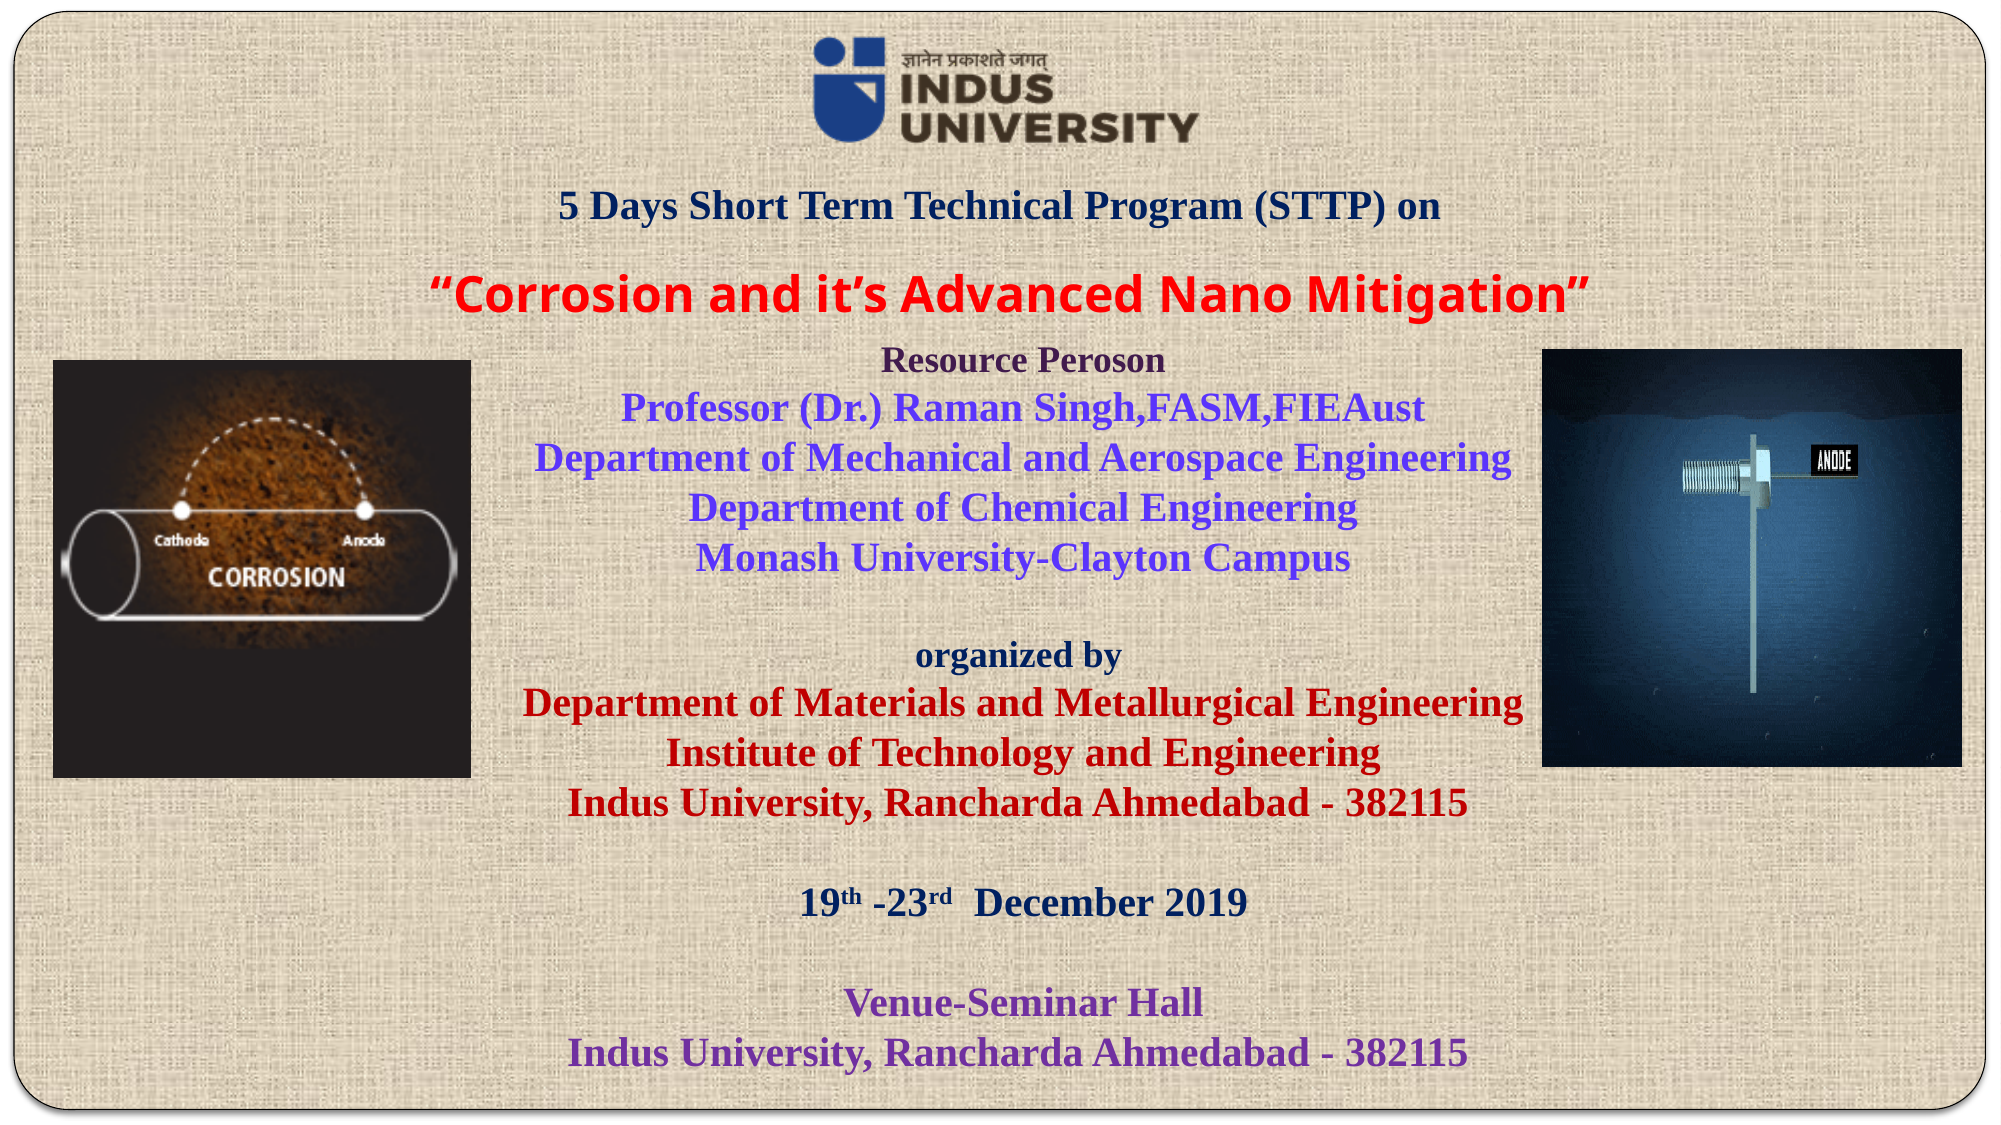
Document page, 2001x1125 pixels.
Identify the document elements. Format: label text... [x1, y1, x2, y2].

picture [53, 360, 471, 778]
picture [15, 12, 1984, 1104]
picture [1542, 348, 1962, 767]
text_box Resource Peroson Professor (Dr.) Raman Singh,FASM,FIEAust Department of Mechanical and Aerospace Engineering Department of Chemical Engineering Monash University-Clayton Campus organized by Department of Materials and Metallurgical Engineering Institute of Technology and Engineering Indus University, Rancharda Ahmedabad - 382115 19th -23rd December 2019 Venue-Seminar Hall Indus University, Rancharda Ahmedabad - 382115 [47, 277, 2000, 1125]
text_box 5 Days Short Term Technical Program (STTP) on “Corrosion and it’s Advanced Nano Mitigation” [38, 145, 1973, 382]
